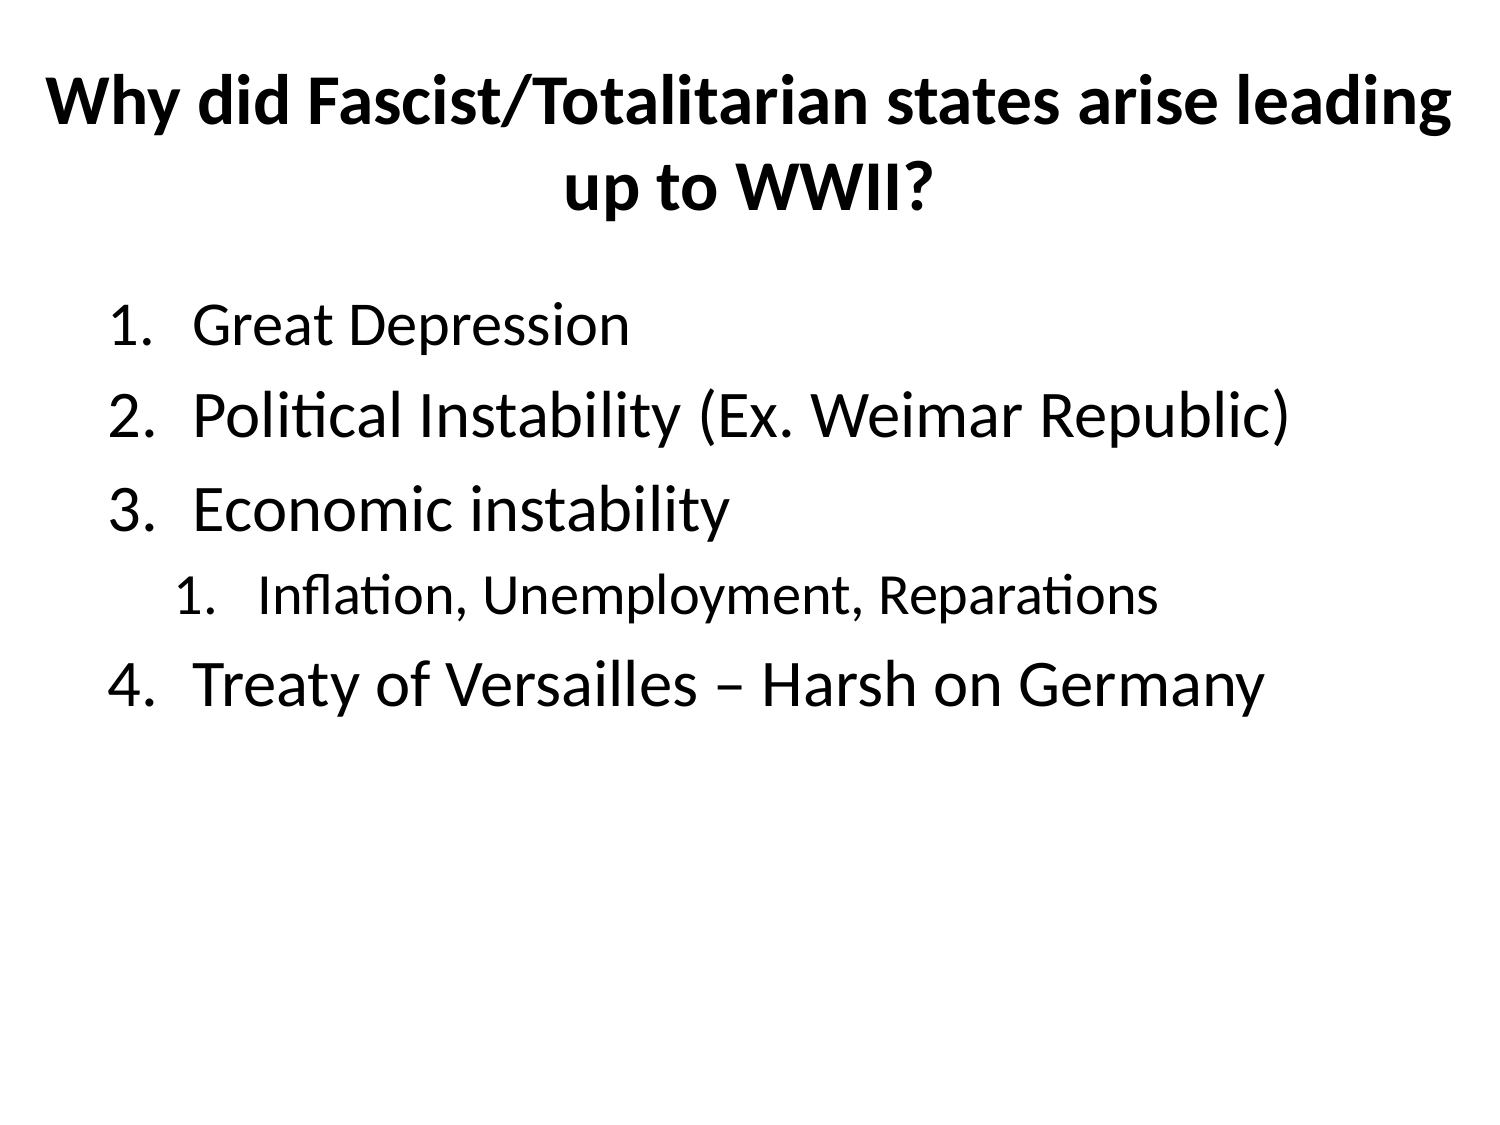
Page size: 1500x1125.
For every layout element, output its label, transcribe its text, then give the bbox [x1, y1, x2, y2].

title Why did Fascist/Totalitarian states arise leading up to WWII? [24, 45, 1475, 233]
list Great Depression Political Instability (Ex. Weimar Republic) Economic instability Inflation, Unemployment, Reparations Treaty of Versailles – Harsh on Germany [75, 275, 1425, 1038]
